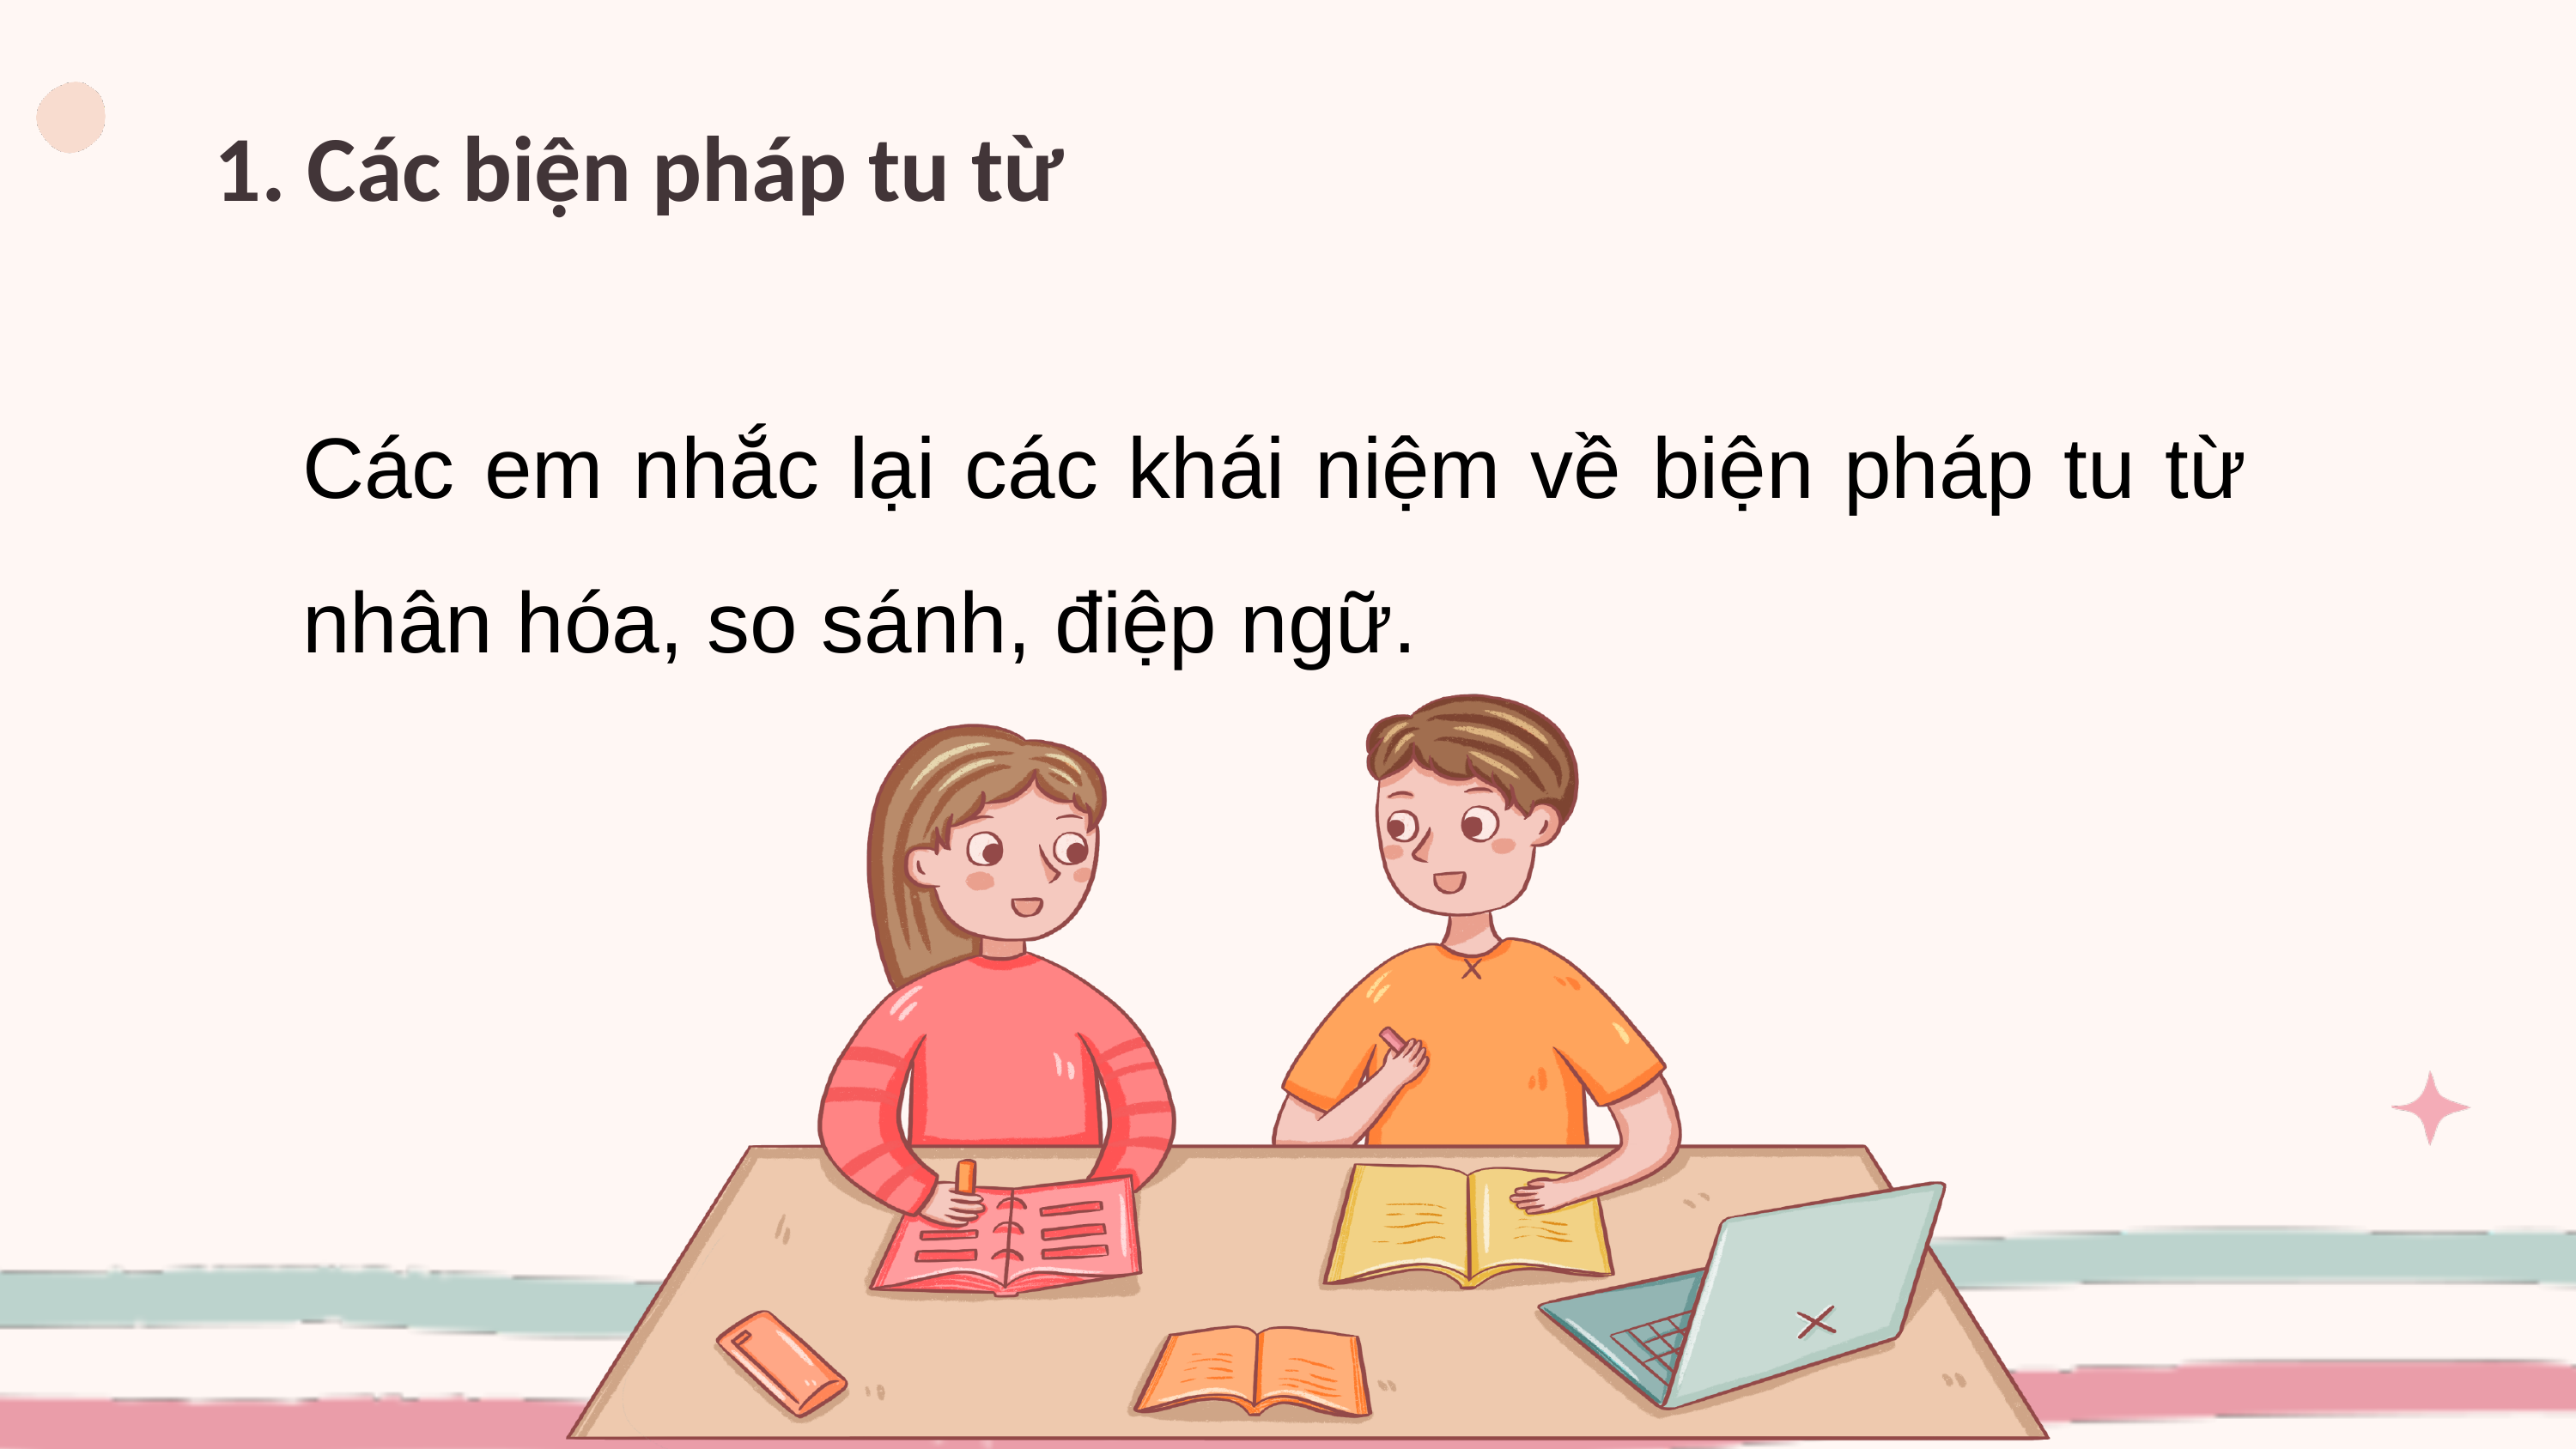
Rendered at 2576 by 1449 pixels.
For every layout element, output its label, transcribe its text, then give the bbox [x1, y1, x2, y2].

text_box Các em nhắc lại các khái niệm về biện pháp tu từ nhân hóa, so sánh, điệp ngữ. [289, 355, 2260, 676]
picture [21, 71, 108, 167]
picture [0, 679, 2576, 1449]
picture [2391, 1070, 2471, 1147]
text_box 1. Các biện pháp tu từ [214, 72, 1343, 220]
